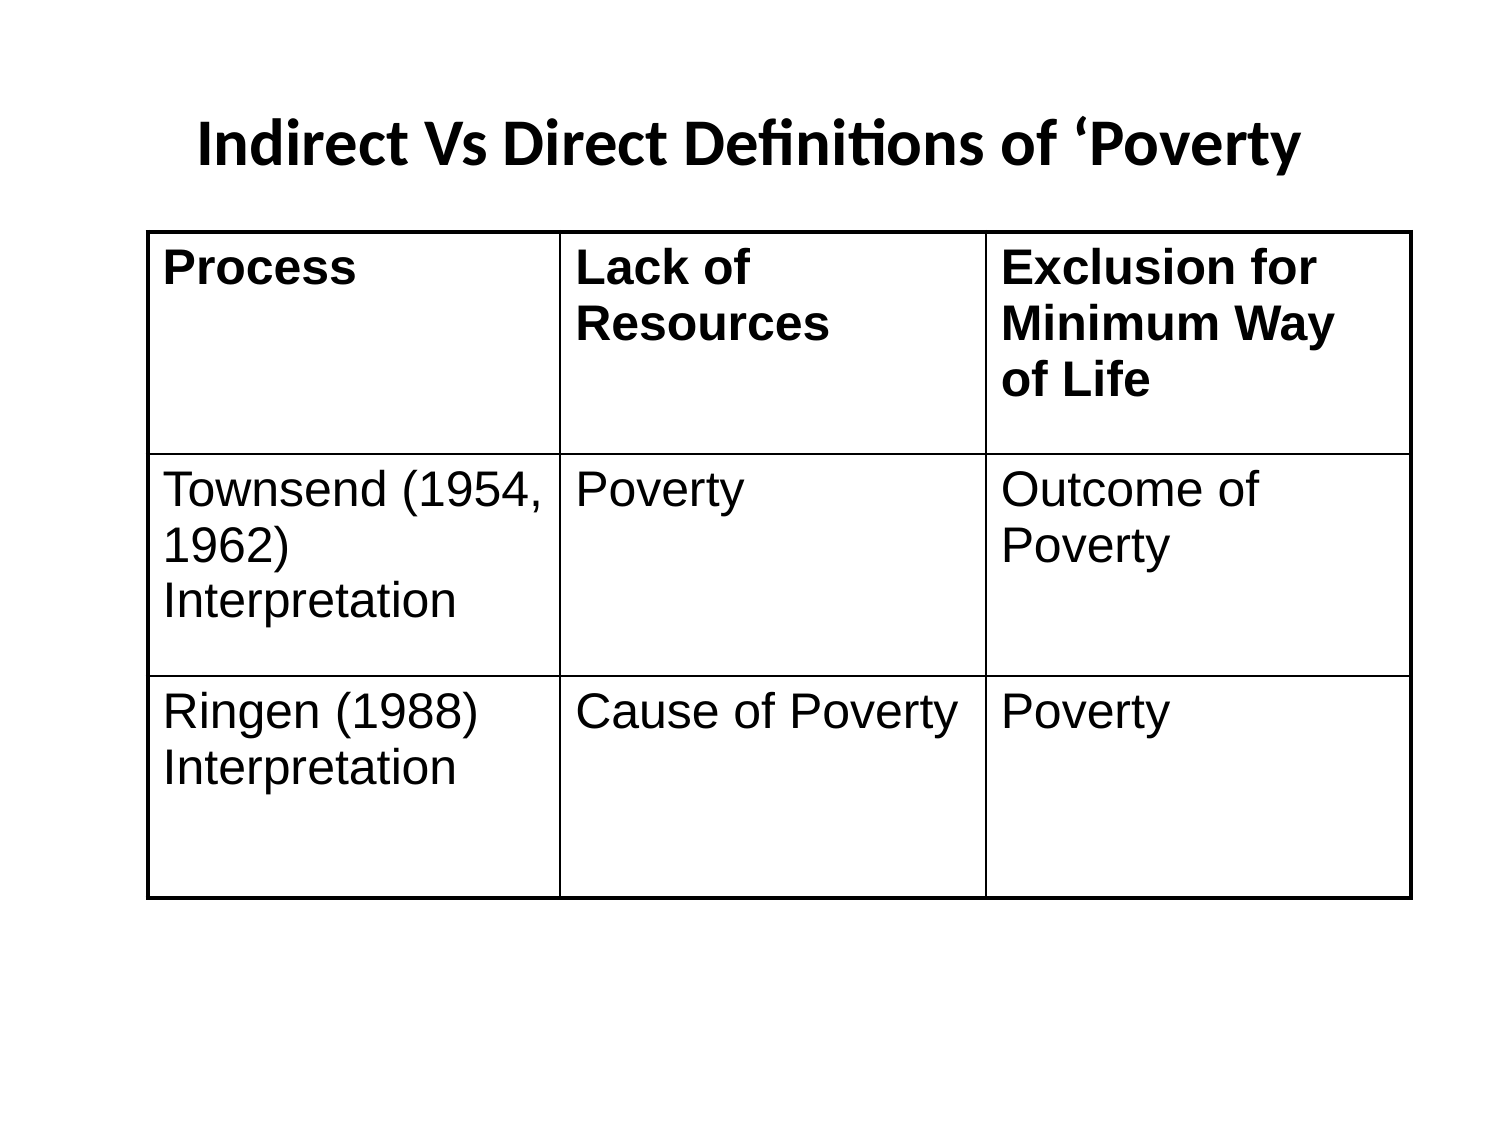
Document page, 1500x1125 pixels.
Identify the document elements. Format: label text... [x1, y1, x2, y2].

table_cell Poverty [561, 455, 985, 675]
table_cell Cause of Poverty [561, 677, 985, 896]
title Indirect Vs Direct Definitions of ‘Poverty [74, 44, 1426, 233]
table_header Process [150, 234, 559, 453]
table_cell Ringen (1988) Interpretation [150, 677, 559, 896]
table_header Lack of Resources [561, 234, 985, 453]
table_header Exclusion for Minimum Way of Life [987, 234, 1409, 453]
table_cell Outcome of Poverty [987, 455, 1409, 675]
table_cell Townsend (1954, 1962) Interpretation [150, 455, 559, 675]
table_cell Poverty [987, 677, 1409, 896]
